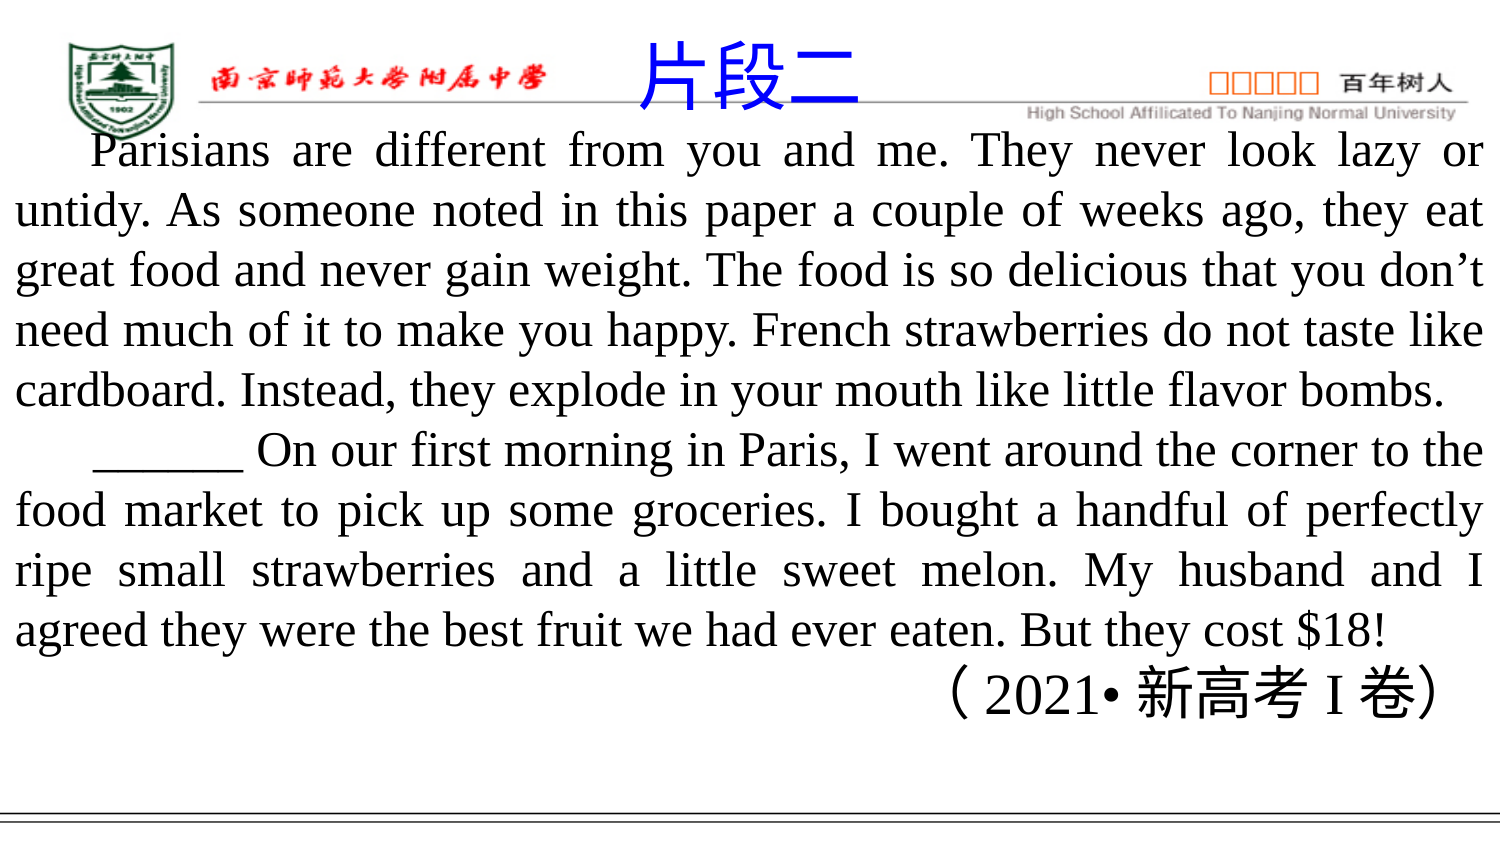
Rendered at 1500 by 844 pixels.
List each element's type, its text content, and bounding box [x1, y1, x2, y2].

text_box 片段二 [449, 21, 1050, 127]
picture [0, 0, 1500, 109]
text_box Parisians are different from you and me. They never look lazy or untidy. As someone noted in this paper a couple of weeks ago, they eat great food and never gain weight. The food is so delicious that you don’t need much of it to make you happy. French strawberries do not taste like cardboard. Instead, they explode in your mouth like little flavor bombs. ______ On our first morning in Paris, I went around the corner to the food market to pick up some groceries. I bought a handful of perfectly ripe small strawberries and a little sweet melon. My husband and I agreed they were the best fruit we had ever eaten. But they cost $18! （2021•新高考I卷） [0, 109, 1500, 804]
picture [0, 804, 1500, 844]
